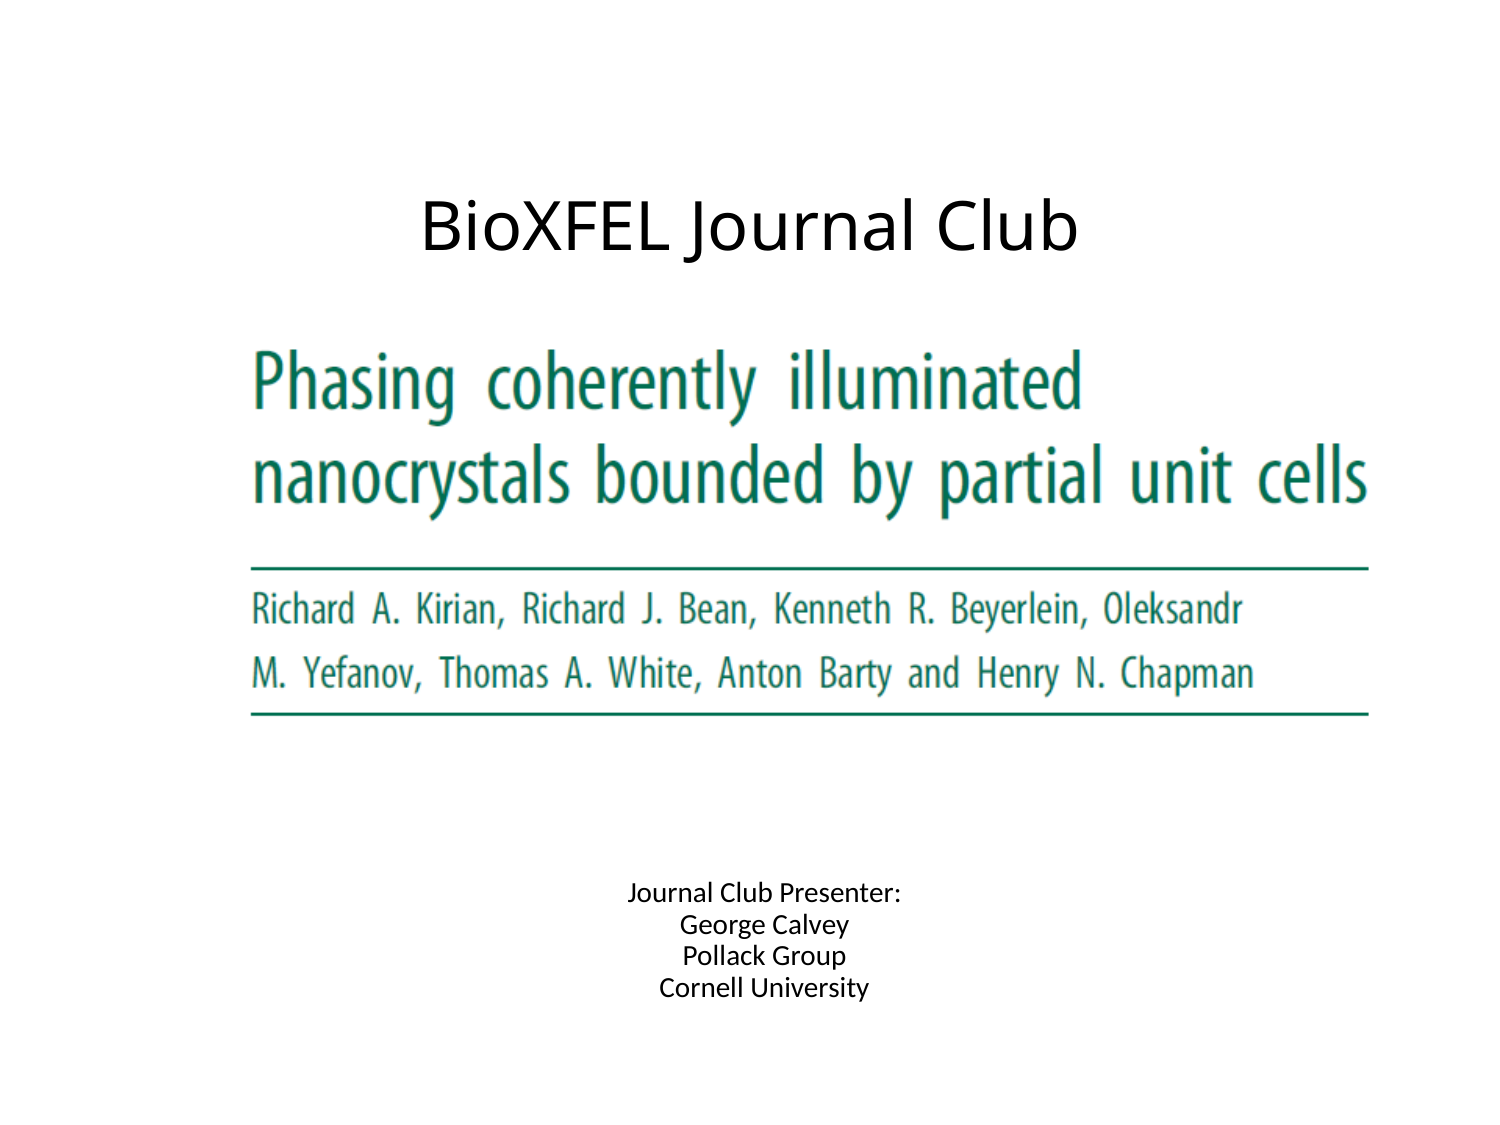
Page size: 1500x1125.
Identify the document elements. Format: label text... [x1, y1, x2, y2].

title BioXFEL Journal Club [112, 184, 1388, 576]
subtitle Journal Club Presenter: George Calvey Pollack Group Cornell University [202, 870, 1328, 1125]
picture [234, 331, 1408, 723]
